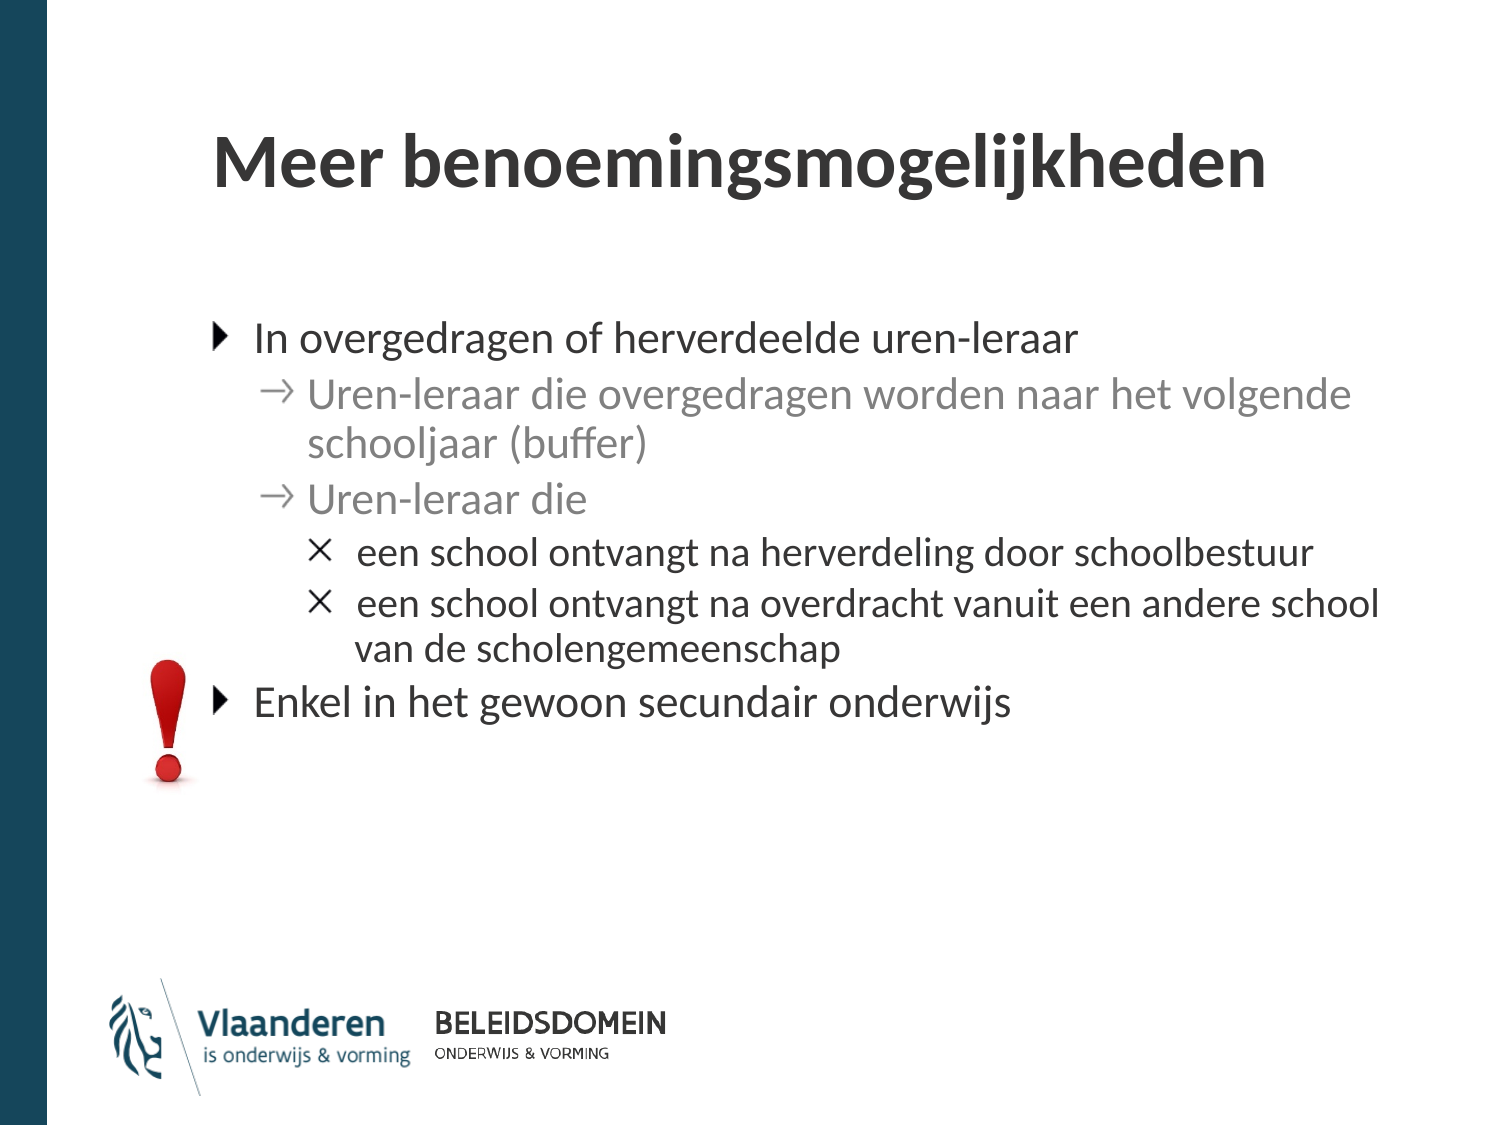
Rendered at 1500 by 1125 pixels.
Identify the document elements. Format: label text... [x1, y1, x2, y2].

picture [259, 379, 307, 404]
picture [127, 641, 254, 806]
picture [259, 484, 307, 509]
picture [212, 321, 254, 351]
picture [418, 993, 773, 1112]
picture [307, 538, 357, 563]
picture [307, 589, 357, 615]
title Meer benoemingsmogelijkheden [212, 124, 1430, 308]
list In overgedragen of herverdeelde uren-leraar Uren-leraar die overgedragen worden naar het volgende schooljaar (buffer) Uren-leraar die een school ontvangt na herverdeling door schoolbestuur een school ontvangt na overdracht vanuit een andere school van de scholengemeenschap Enkel in het gewoon secundair onderwijs [212, 314, 1430, 917]
